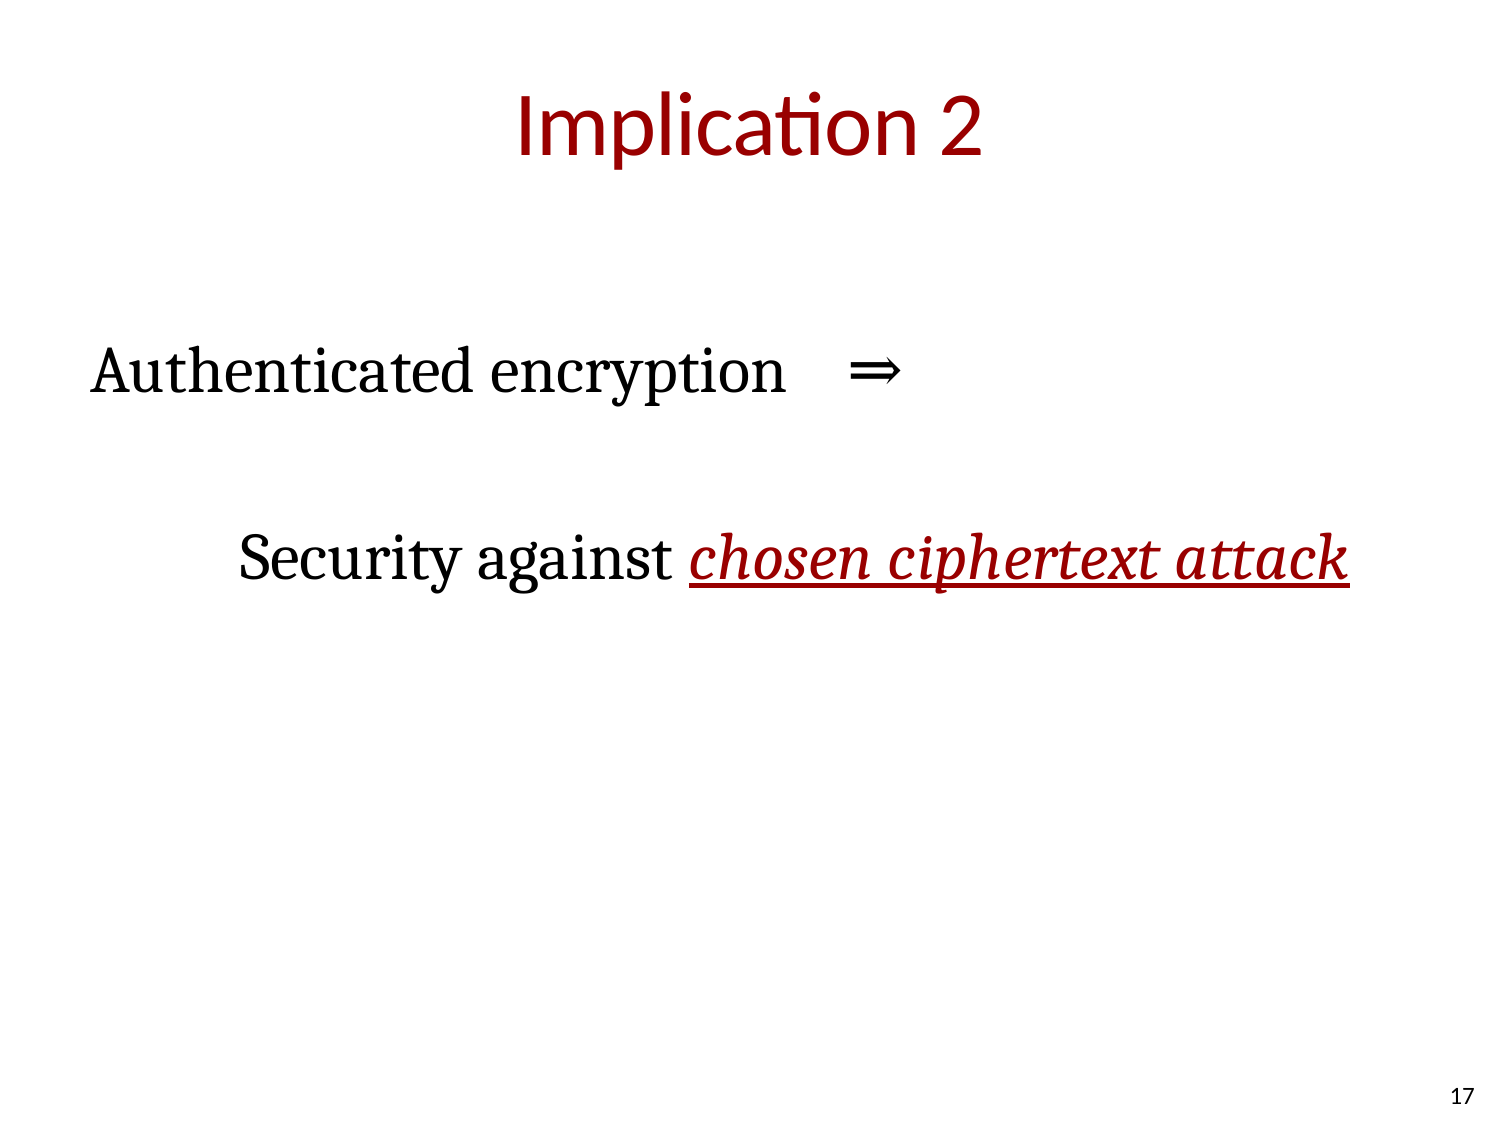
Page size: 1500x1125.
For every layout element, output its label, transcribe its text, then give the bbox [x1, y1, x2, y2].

list Authenticated encryption ⇒ Security against chosen ciphertext attack [75, 224, 1425, 1005]
title Implication 2 [75, 24, 1425, 213]
slide_number 17 [1125, 1065, 1475, 1125]
